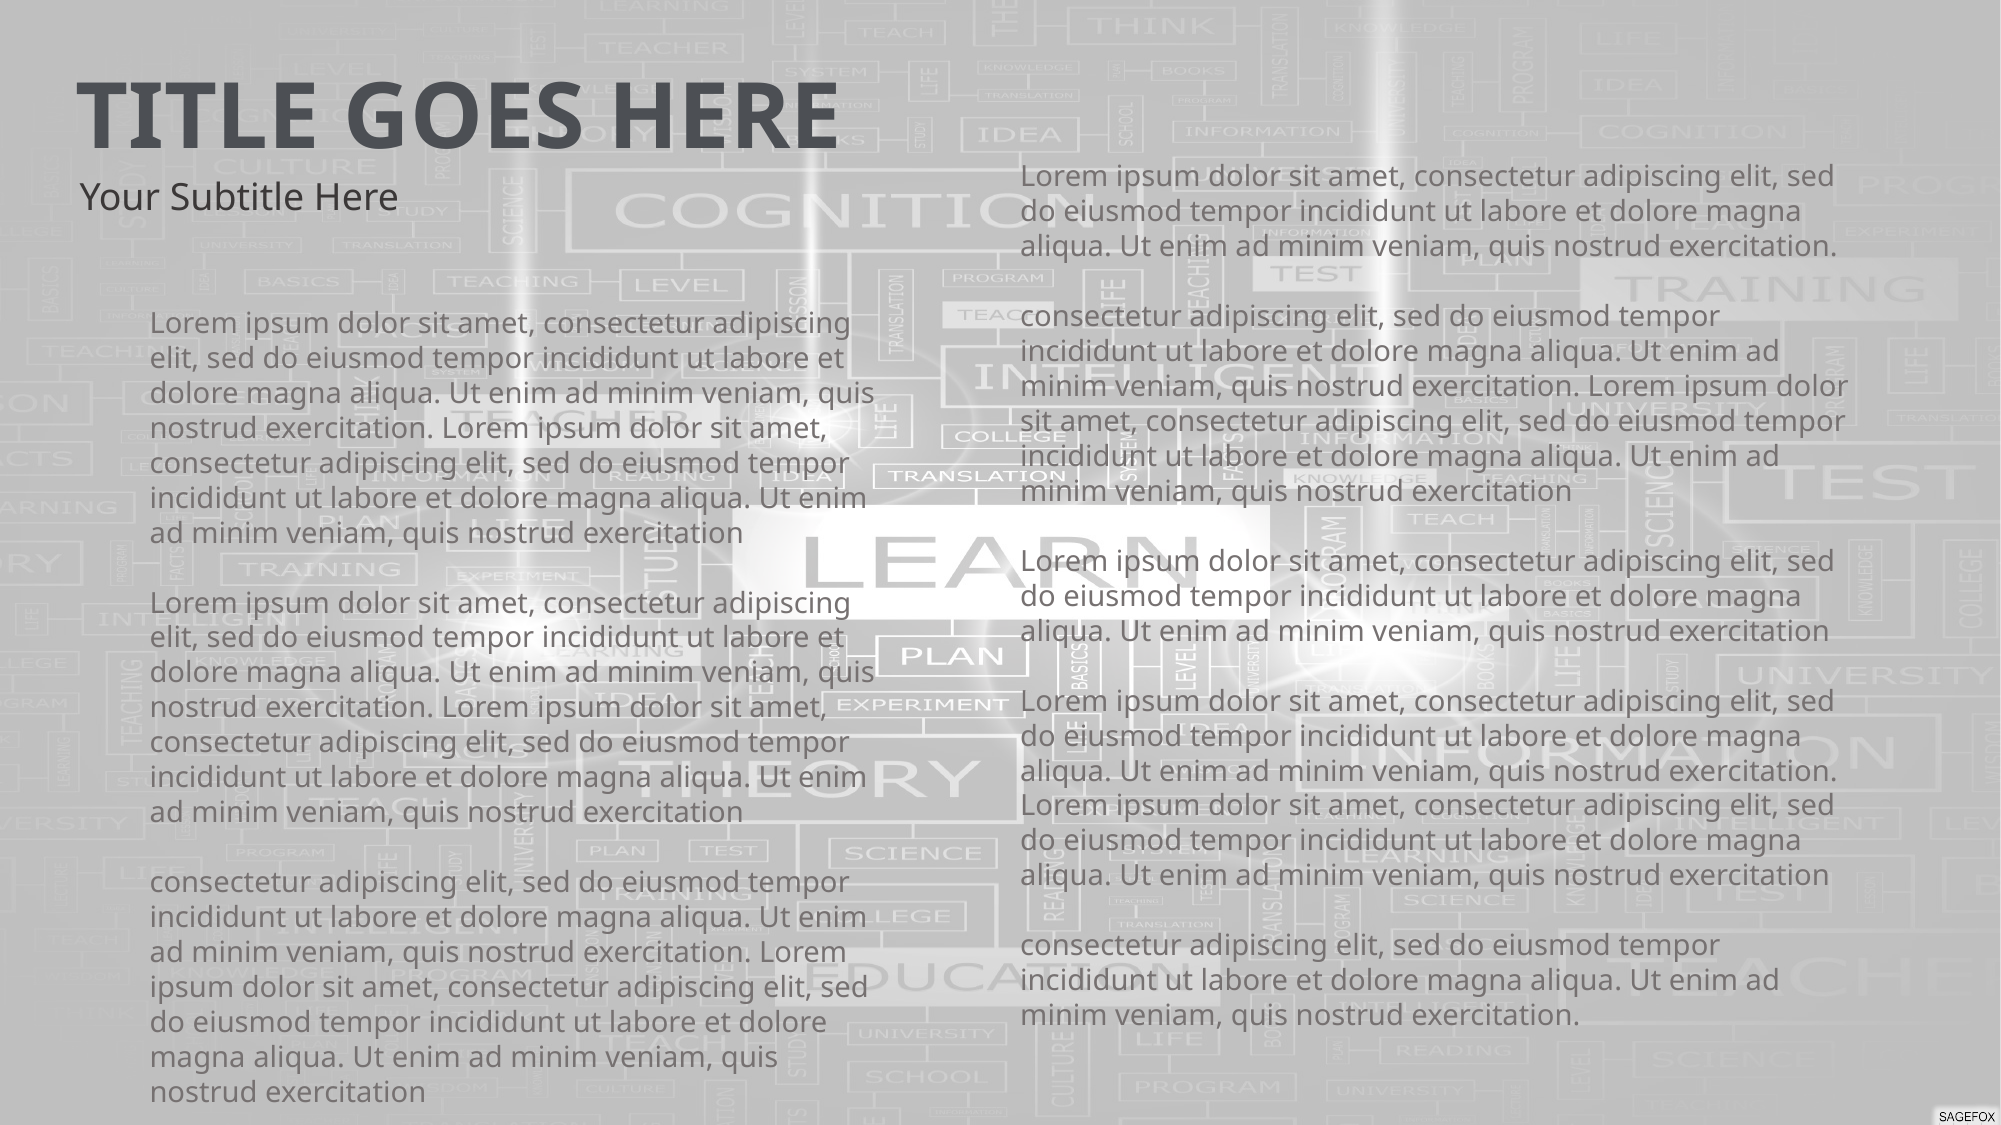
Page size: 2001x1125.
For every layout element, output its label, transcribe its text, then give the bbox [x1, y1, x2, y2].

text_box Lorem ipsum dolor sit amet, consectetur adipiscing elit, sed do eiusmod tempor incididunt ut labore et dolore magna aliqua. Ut enim ad minim veniam, quis nostrud exercitation. Lorem ipsum dolor sit amet, consectetur adipiscing elit, sed do eiusmod tempor incididunt ut labore et dolore magna aliqua. Ut enim ad minim veniam, quis nostrud exercitation Lorem ipsum dolor sit amet, consectetur adipiscing elit, sed do eiusmod tempor incididunt ut labore et dolore magna aliqua. Ut enim ad minim veniam, quis nostrud exercitation. Lorem ipsum dolor sit amet, consectetur adipiscing elit, sed do eiusmod tempor incididunt ut labore et dolore magna aliqua. Ut enim ad minim veniam, quis nostrud exercitation consectetur adipiscing elit, sed do eiusmod tempor incididunt ut labore et dolore magna aliqua. Ut enim ad minim veniam, quis nostrud exercitation. Lorem ipsum dolor sit amet, consectetur adipiscing elit, sed do eiusmod tempor incididunt ut labore et dolore magna aliqua. Ut enim ad minim veniam, quis nostrud exercitation [134, 296, 897, 1125]
text_box Lorem ipsum dolor sit amet, consectetur adipiscing elit, sed do eiusmod tempor incididunt ut labore et dolore magna aliqua. Ut enim ad minim veniam, quis nostrud exercitation. consectetur adipiscing elit, sed do eiusmod tempor incididunt ut labore et dolore magna aliqua. Ut enim ad minim veniam, quis nostrud exercitation. Lorem ipsum dolor sit amet, consectetur adipiscing elit, sed do eiusmod tempor incididunt ut labore et dolore magna aliqua. Ut enim ad minim veniam, quis nostrud exercitation Lorem ipsum dolor sit amet, consectetur adipiscing elit, sed do eiusmod tempor incididunt ut labore et dolore magna aliqua. Ut enim ad minim veniam, quis nostrud exercitation Lorem ipsum dolor sit amet, consectetur adipiscing elit, sed do eiusmod tempor incididunt ut labore et dolore magna aliqua. Ut enim ad minim veniam, quis nostrud exercitation. Lorem ipsum dolor sit amet, consectetur adipiscing elit, sed do eiusmod tempor incididunt ut labore et dolore magna aliqua. Ut enim ad minim veniam, quis nostrud exercitation consectetur adipiscing elit, sed do eiusmod tempor incididunt ut labore et dolore magna aliqua. Ut enim ad minim veniam, quis nostrud exercitation. [1005, 150, 1876, 1039]
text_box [60, 49, 1020, 227]
picture [1936, 1111, 1997, 1125]
